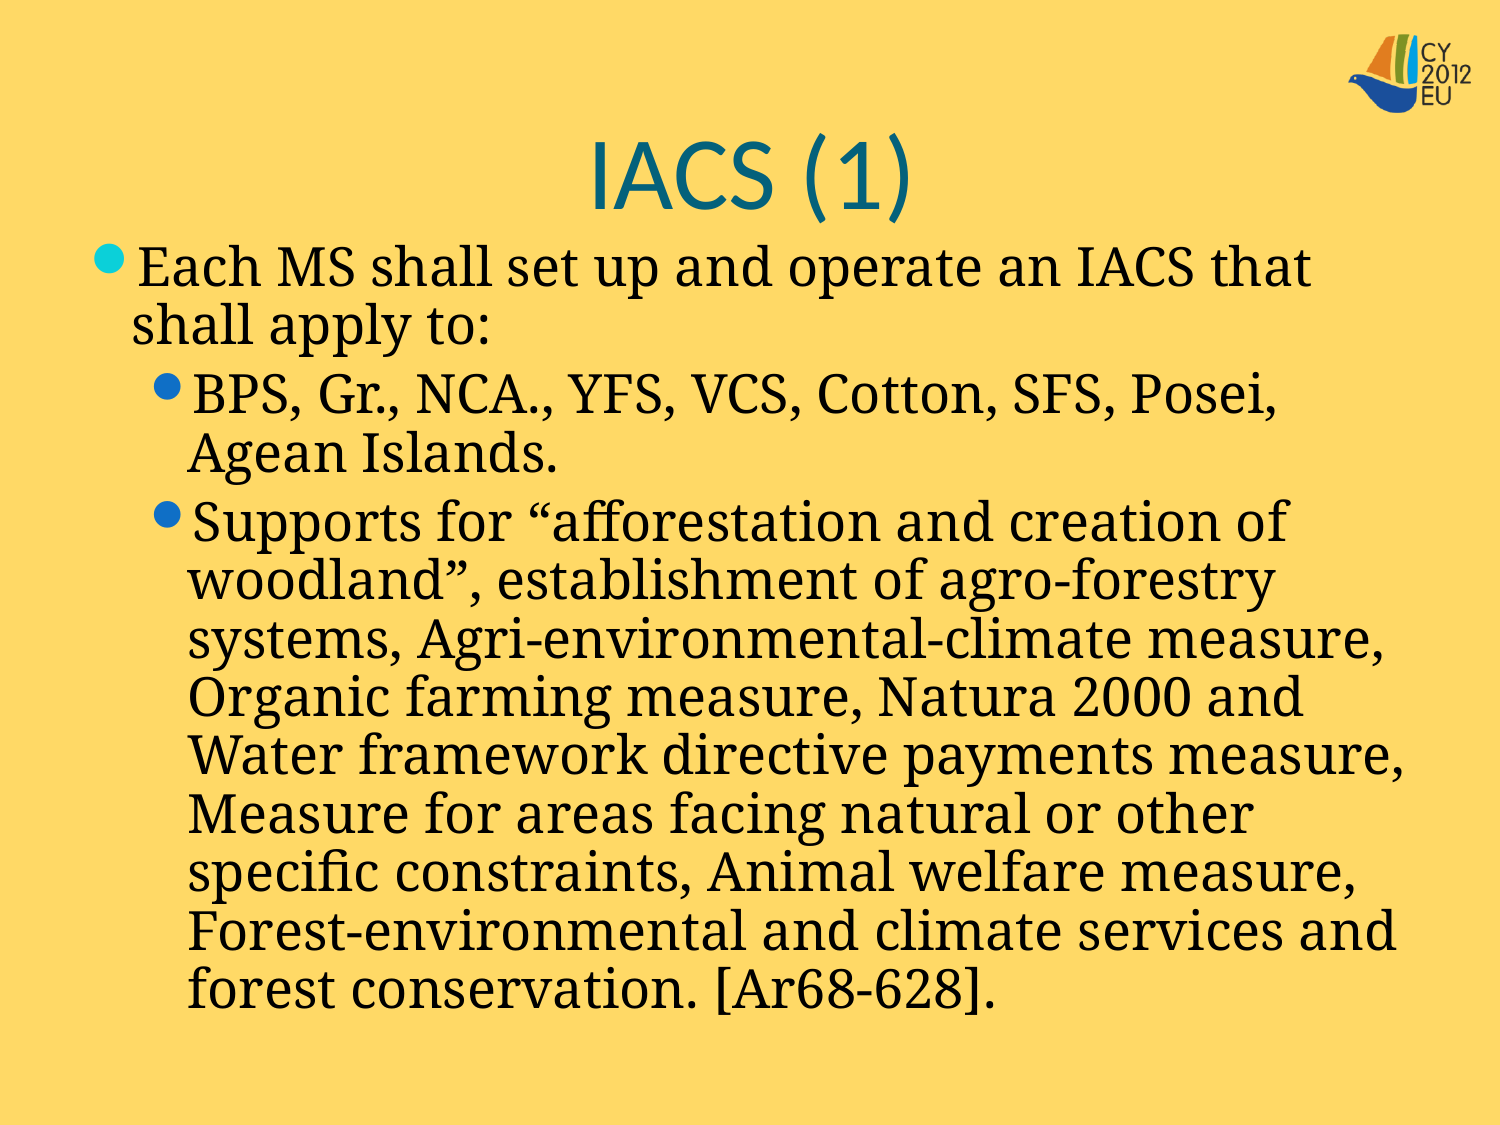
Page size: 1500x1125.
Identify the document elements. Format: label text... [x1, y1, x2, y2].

title IACS (1) [76, 42, 1428, 231]
table_cell Obrigado [1340, 42, 1428, 126]
list Each MS shall set up and operate an IACS that shall apply to: BPS, Gr., NCA., YFS, VCS, Cotton, SFS, Posei, Agean Islands. Supports for “afforestation and creation of woodland”, establishment of agro-forestry systems, Agri-environmental-climate measure, Organic farming measure, Natura 2000 and Water framework directive payments measure, Measure for areas facing natural or other specific constraints, Animal welfare measure, Forest-environmental and climate services and forest conservation. [Ar68-628]. [74, 231, 1426, 1071]
picture [1347, 34, 1471, 113]
